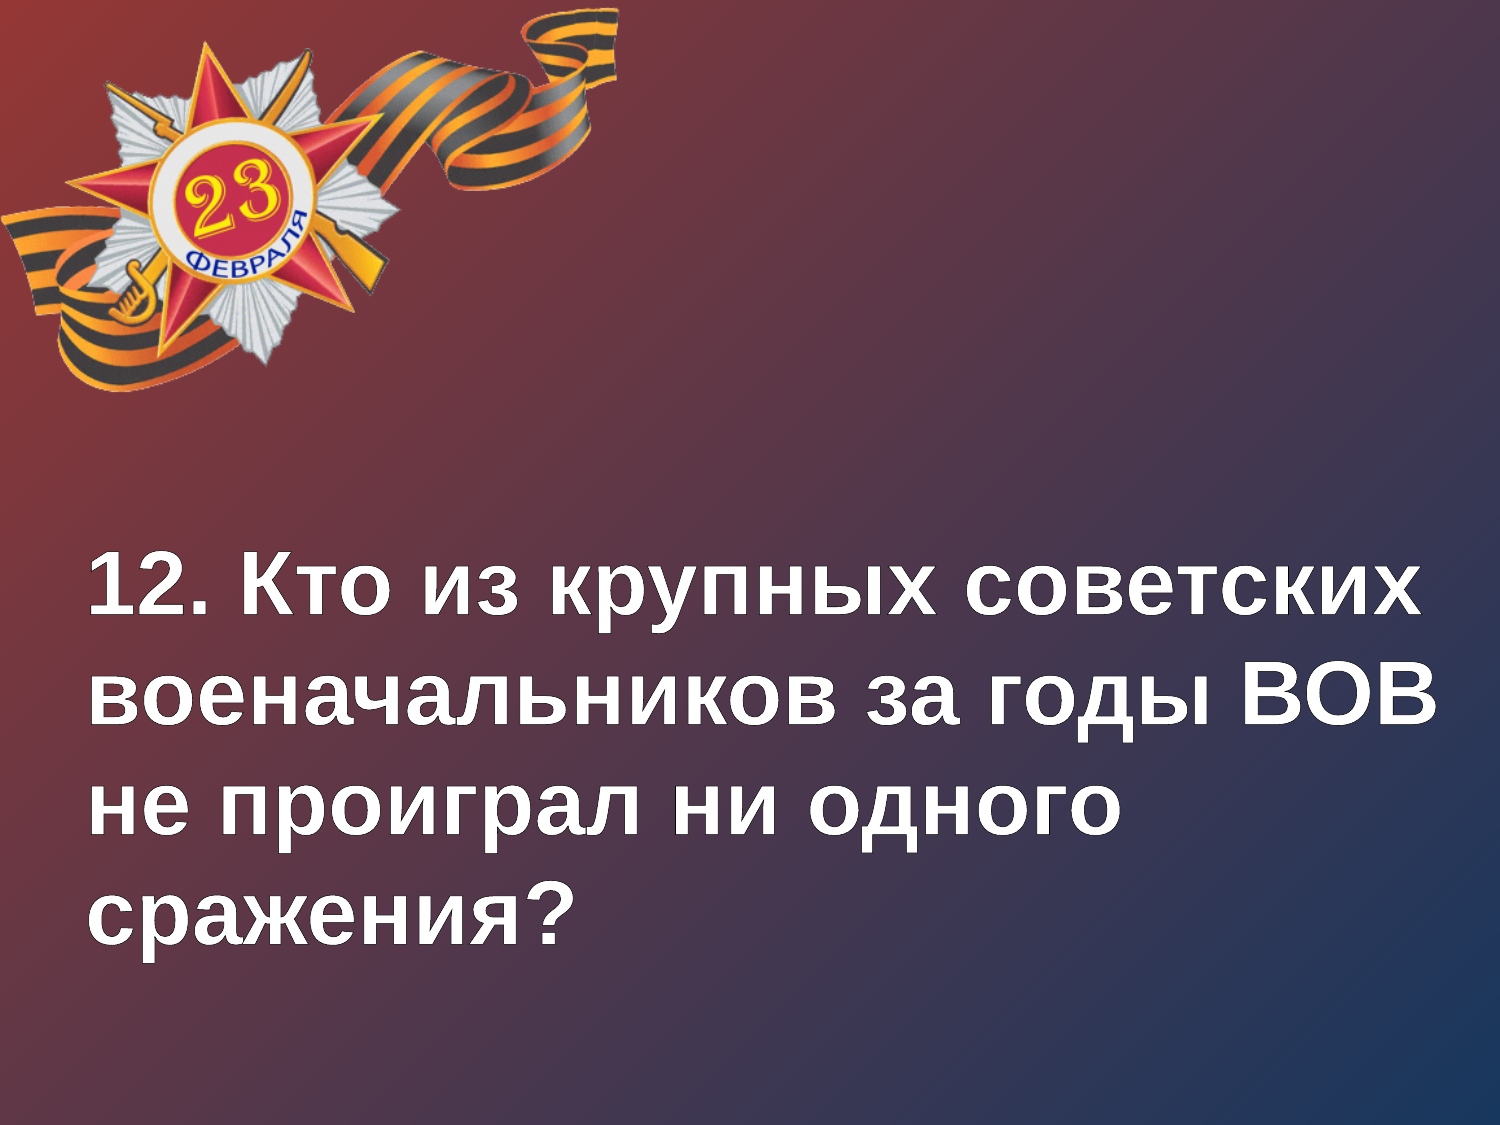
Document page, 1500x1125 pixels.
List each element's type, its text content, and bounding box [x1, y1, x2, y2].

text_box 12. Кто из крупных советских военачальников за годы ВОВ не проиграл ни одного сражения? [70, 515, 1500, 971]
picture [0, 0, 622, 397]
